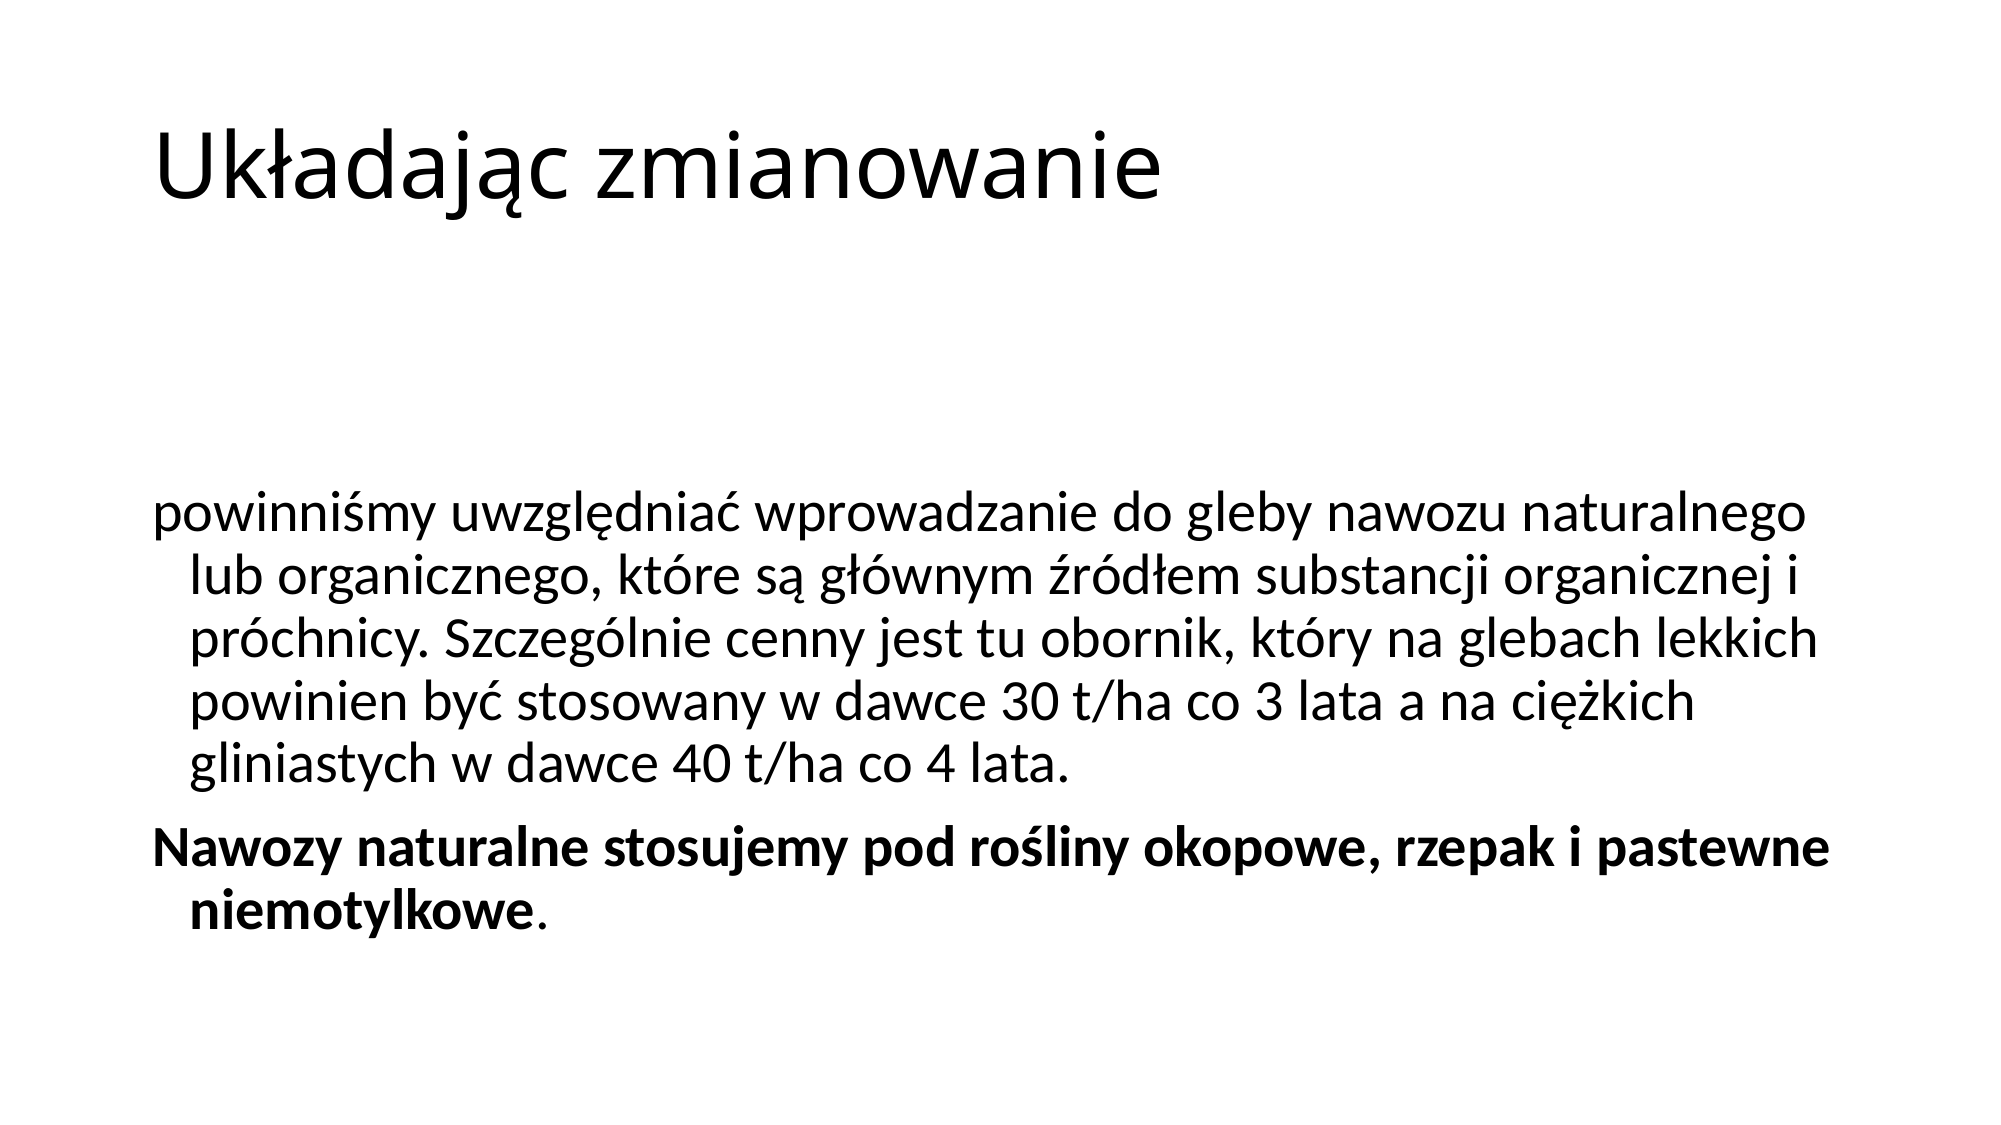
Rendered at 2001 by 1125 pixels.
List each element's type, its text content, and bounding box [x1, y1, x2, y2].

list powinniśmy uwzględniać wprowadzanie do gleby nawozu naturalnego lub organicznego, które są głównym źródłem substancji organicznej i próchnicy. Szczególnie cenny jest tu obornik, który na glebach lekkich powinien być stosowany w dawce 30 t/ha co 3 lata a na ciężkich gliniastych w dawce 40 t/ha co 4 lata. Nawozy naturalne stosujemy pod rośliny okopowe, rzepak i pastewne niemotylkowe. [137, 299, 1863, 1014]
title Układając zmianowanie [137, 59, 1863, 278]
